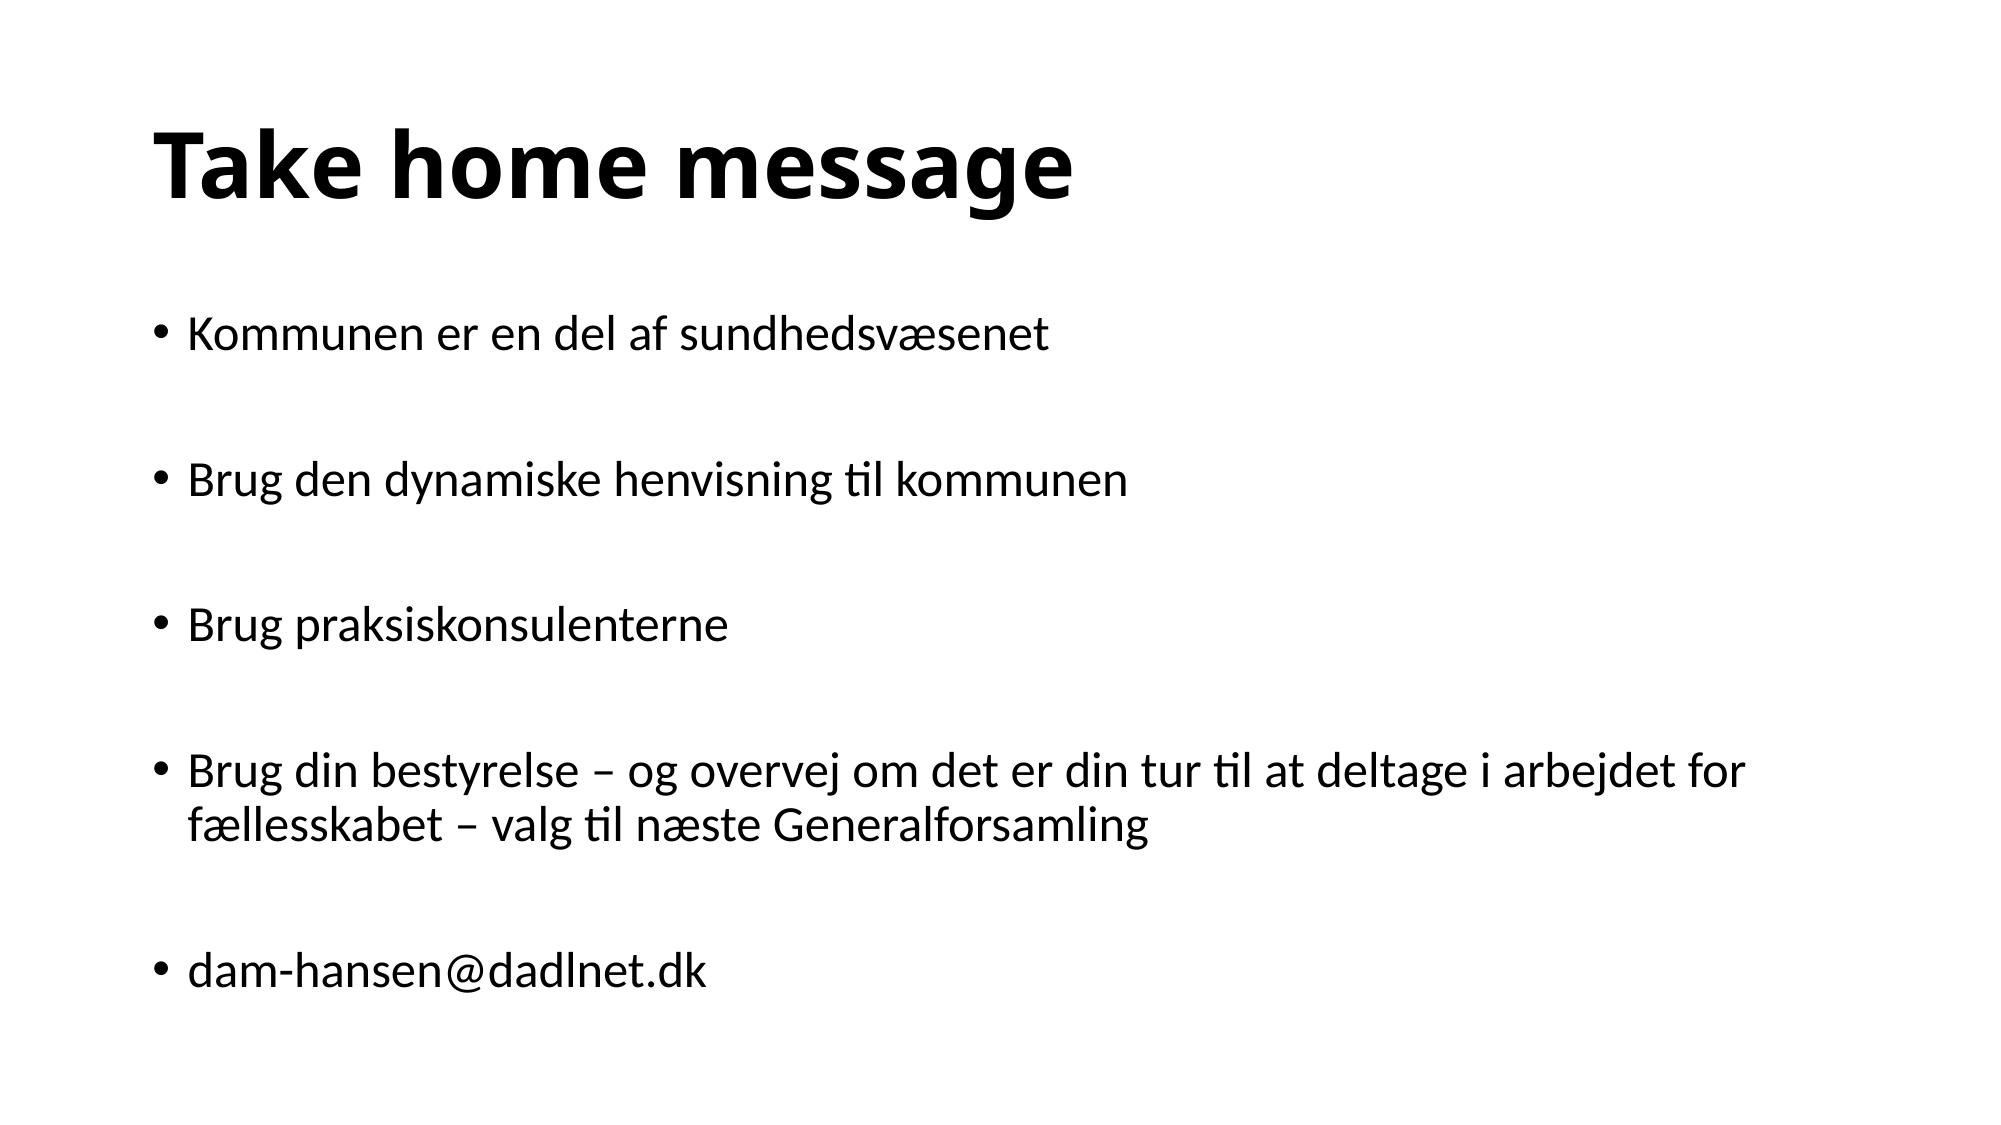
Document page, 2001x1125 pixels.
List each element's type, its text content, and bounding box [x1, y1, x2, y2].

title Take home message [137, 59, 1863, 278]
list Kommunen er en del af sundhedsvæsenet Brug den dynamiske henvisning til kommunen Brug praksiskonsulenterne Brug din bestyrelse – og overvej om det er din tur til at deltage i arbejdet for fællesskabet – valg til næste Generalforsamling dam-hansen@dadlnet.dk [137, 299, 1863, 1014]
